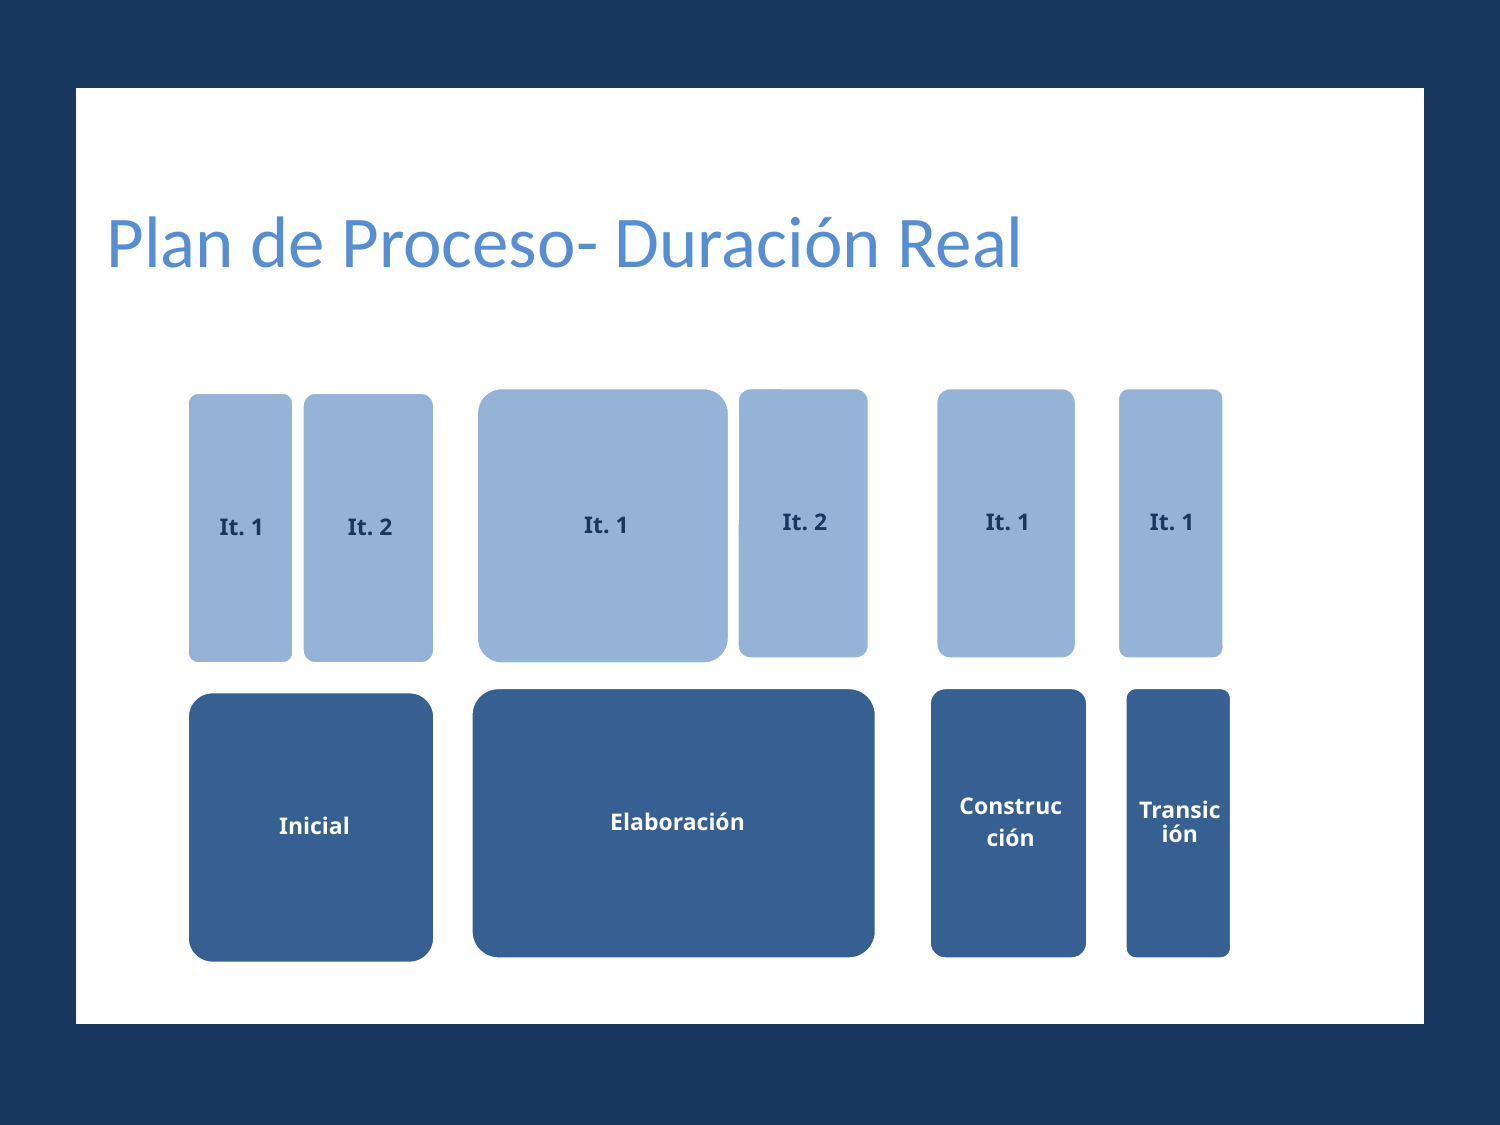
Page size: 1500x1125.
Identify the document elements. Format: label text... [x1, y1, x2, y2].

title Plan de Proceso- Duración Real [75, 87, 1425, 1025]
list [187, 387, 1280, 964]
